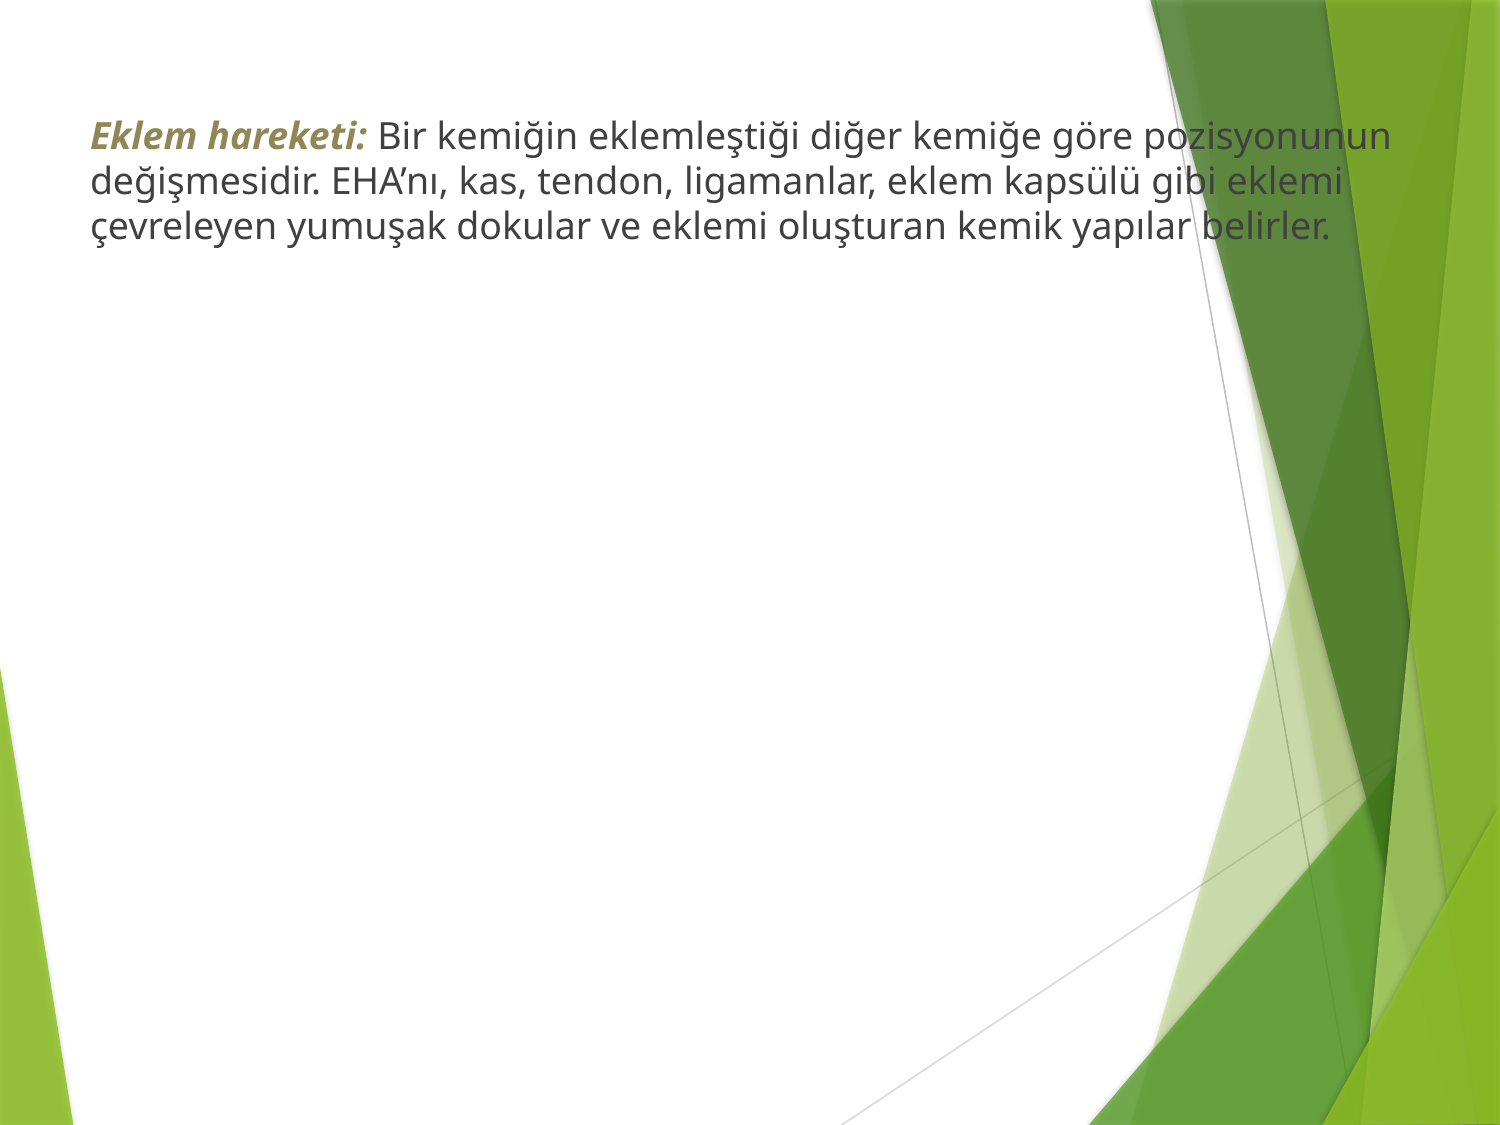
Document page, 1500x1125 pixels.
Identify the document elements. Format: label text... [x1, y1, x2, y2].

list Eklem hareketi: Bir kemiğin eklemleştiği diğer kemiğe göre pozisyonunun değişmesidir. EHA’nı, kas, tendon, ligamanlar, eklem kapsülü gibi eklemi çevreleyen yumuşak dokular ve eklemi oluşturan kemik yapılar belirler. [75, 97, 1425, 1078]
